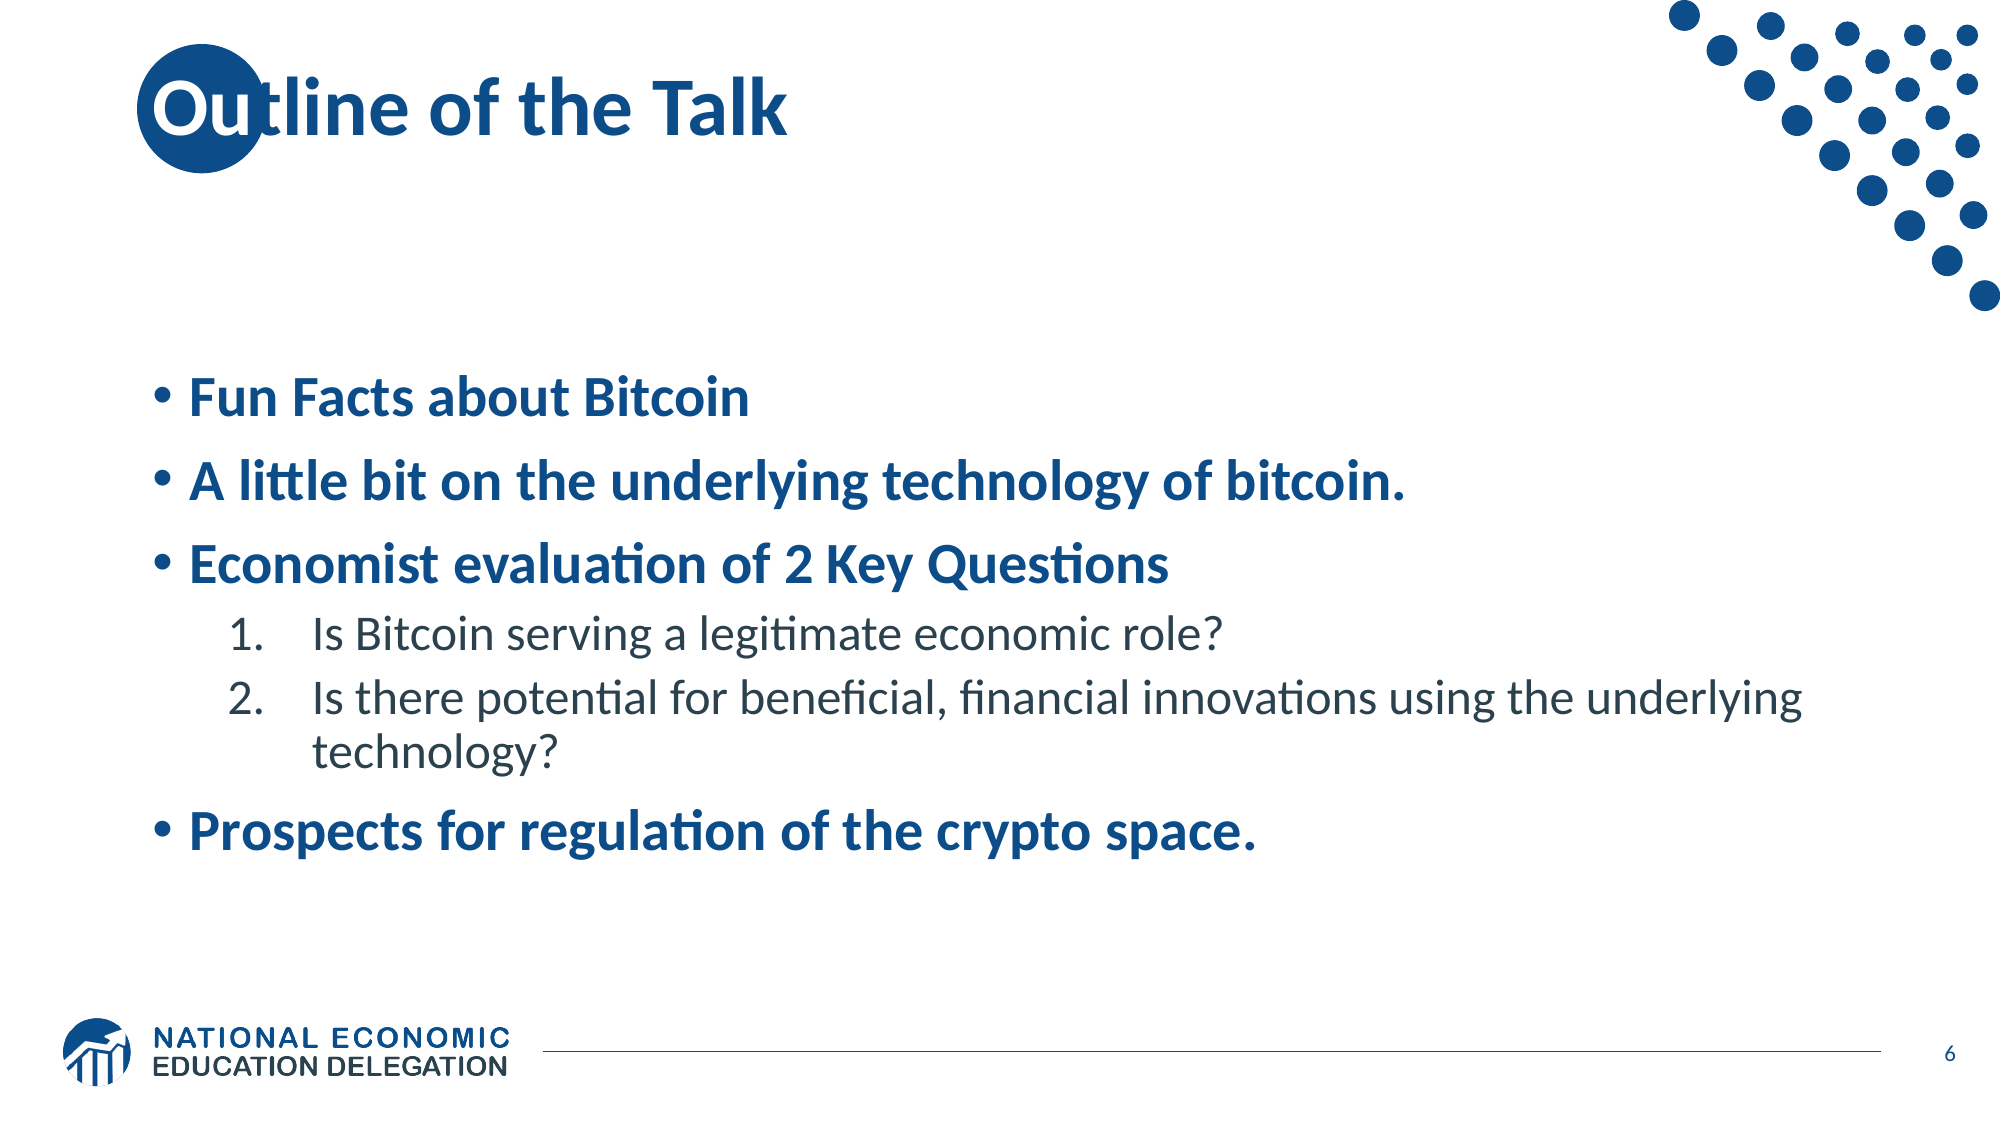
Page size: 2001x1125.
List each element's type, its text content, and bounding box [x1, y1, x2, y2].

slide_number 6 [1521, 1022, 1972, 1082]
title Outline of the Talk [137, 0, 1863, 218]
picture [55, 1013, 520, 1091]
list Fun Facts about Bitcoin A little bit on the underlying technology of bitcoin. Economist evaluation of 2 Key Questions Is Bitcoin serving a legitimate economic role? Is there potential for beneficial, financial innovations using the underlying technology? Prospects for regulation of the crypto space. [137, 257, 1863, 972]
